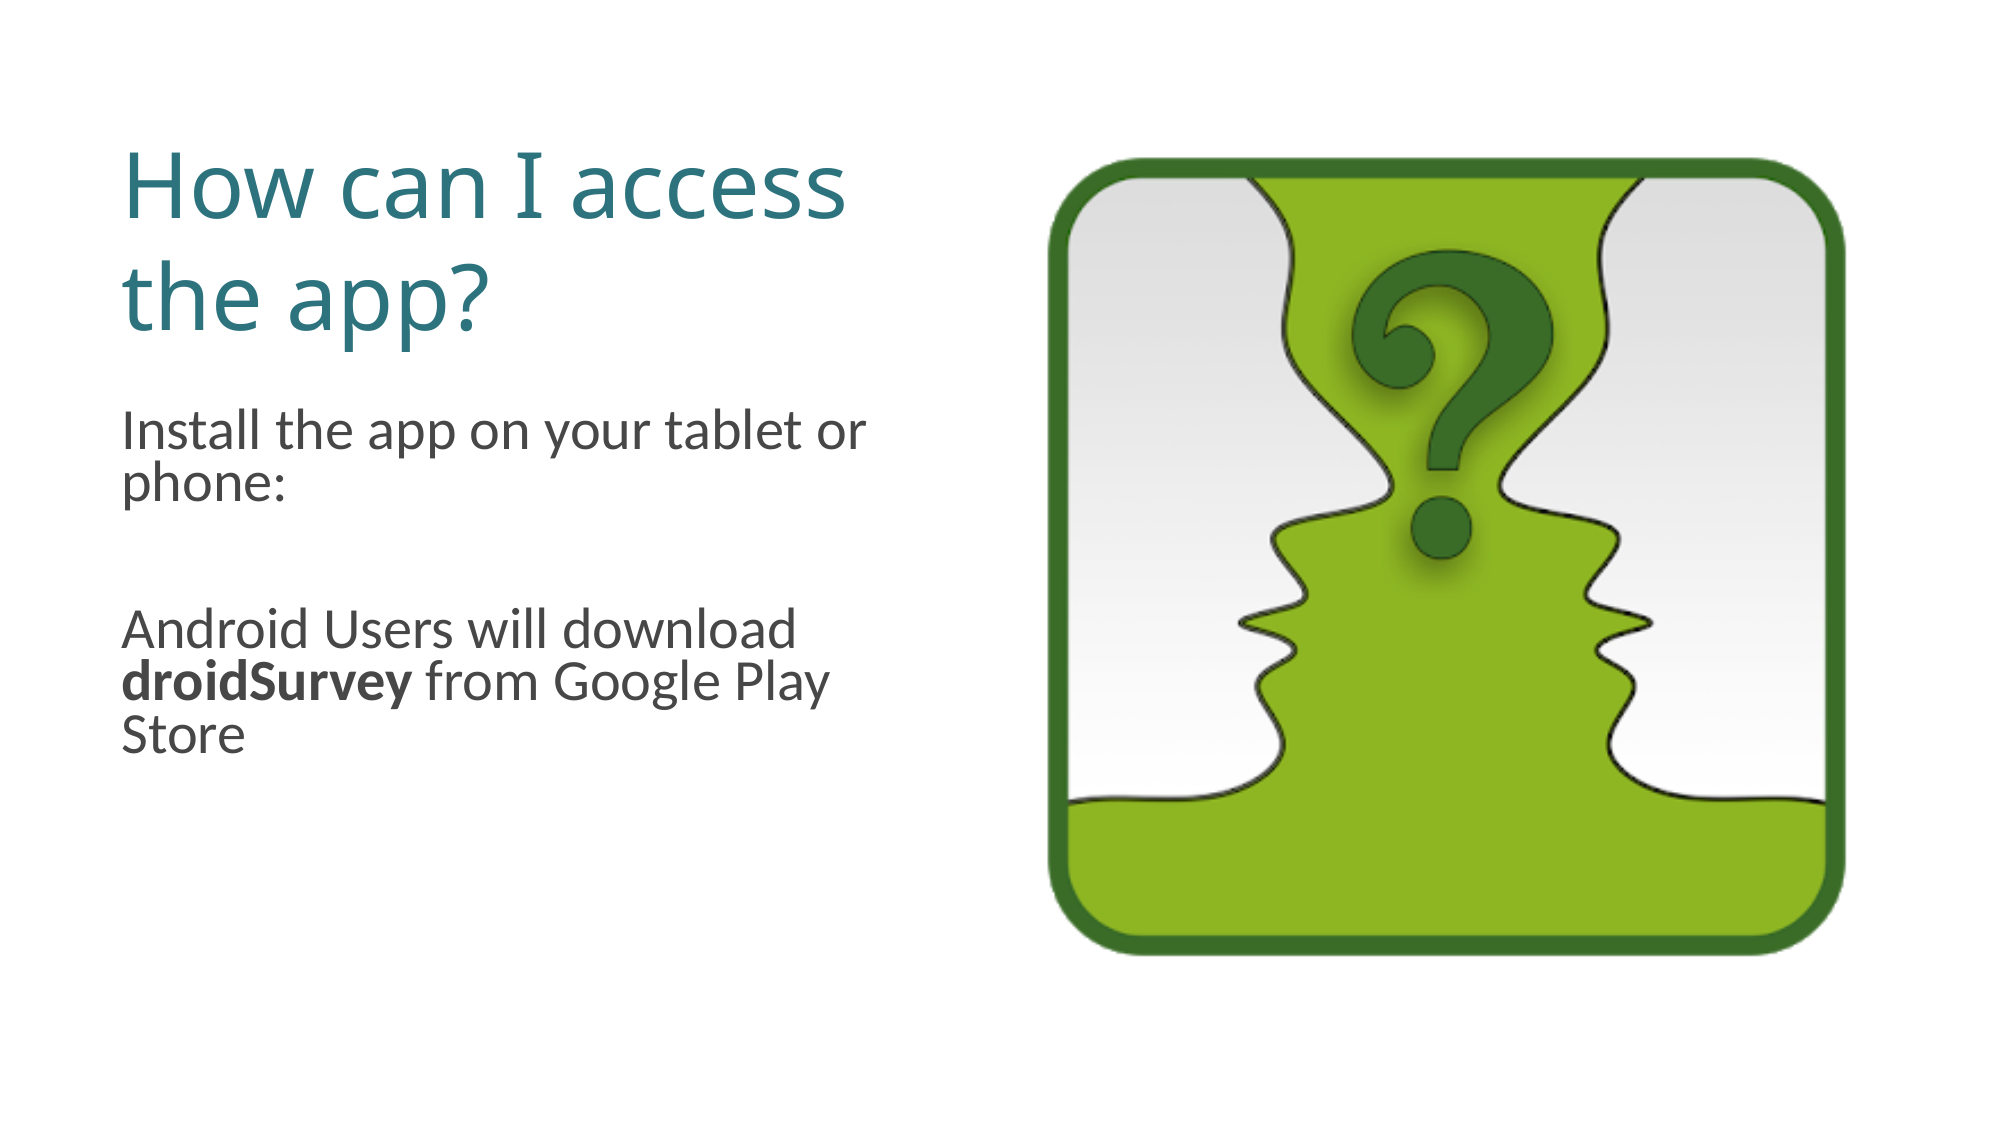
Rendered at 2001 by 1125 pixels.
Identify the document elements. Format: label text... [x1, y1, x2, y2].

title How can I access the app? [106, 103, 948, 379]
picture [999, 104, 1895, 1020]
list Install the app on your tablet or phone: Android Users will download droidSurvey from Google Play Store [106, 399, 948, 1021]
